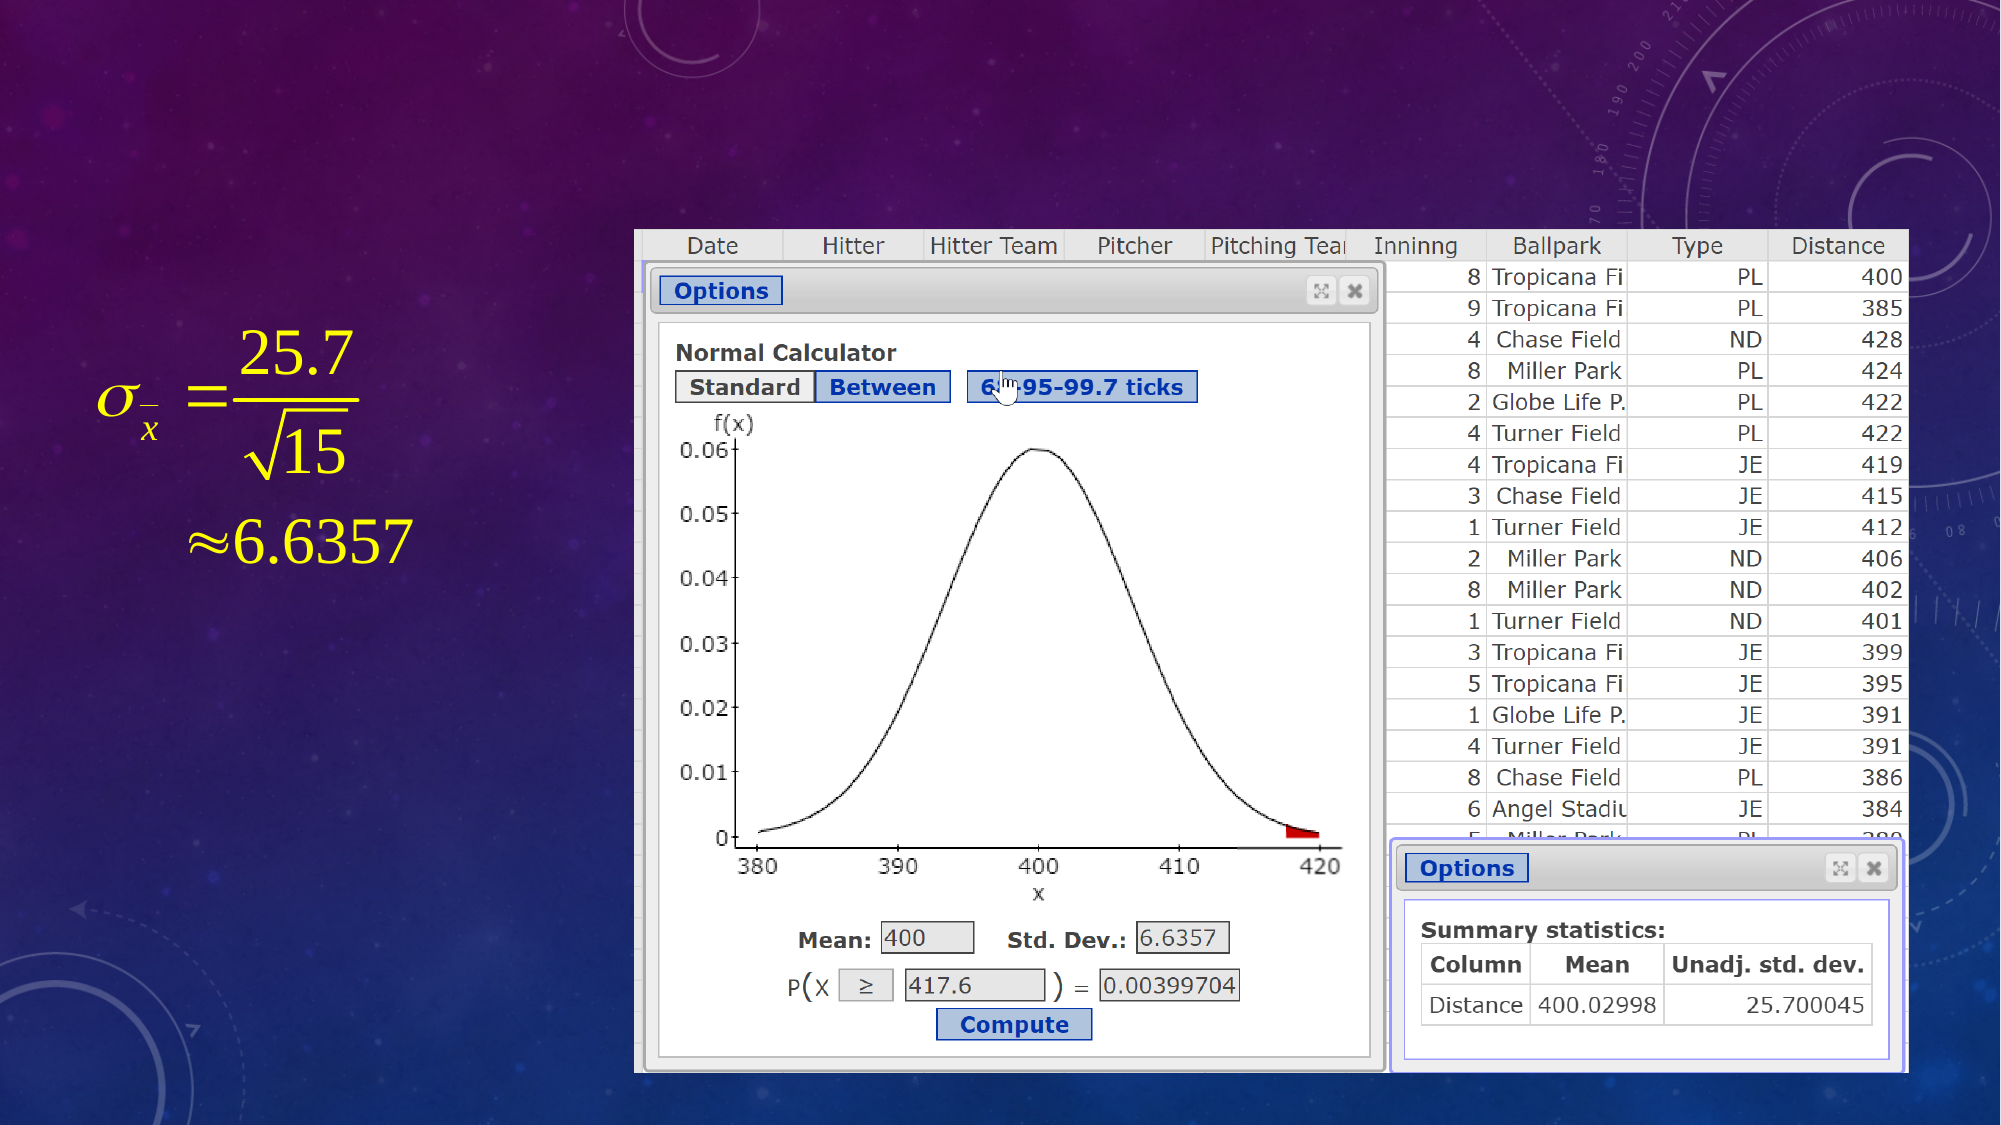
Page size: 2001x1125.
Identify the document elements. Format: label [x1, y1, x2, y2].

text_box [87, 311, 426, 578]
picture [0, 0, 2001, 1125]
